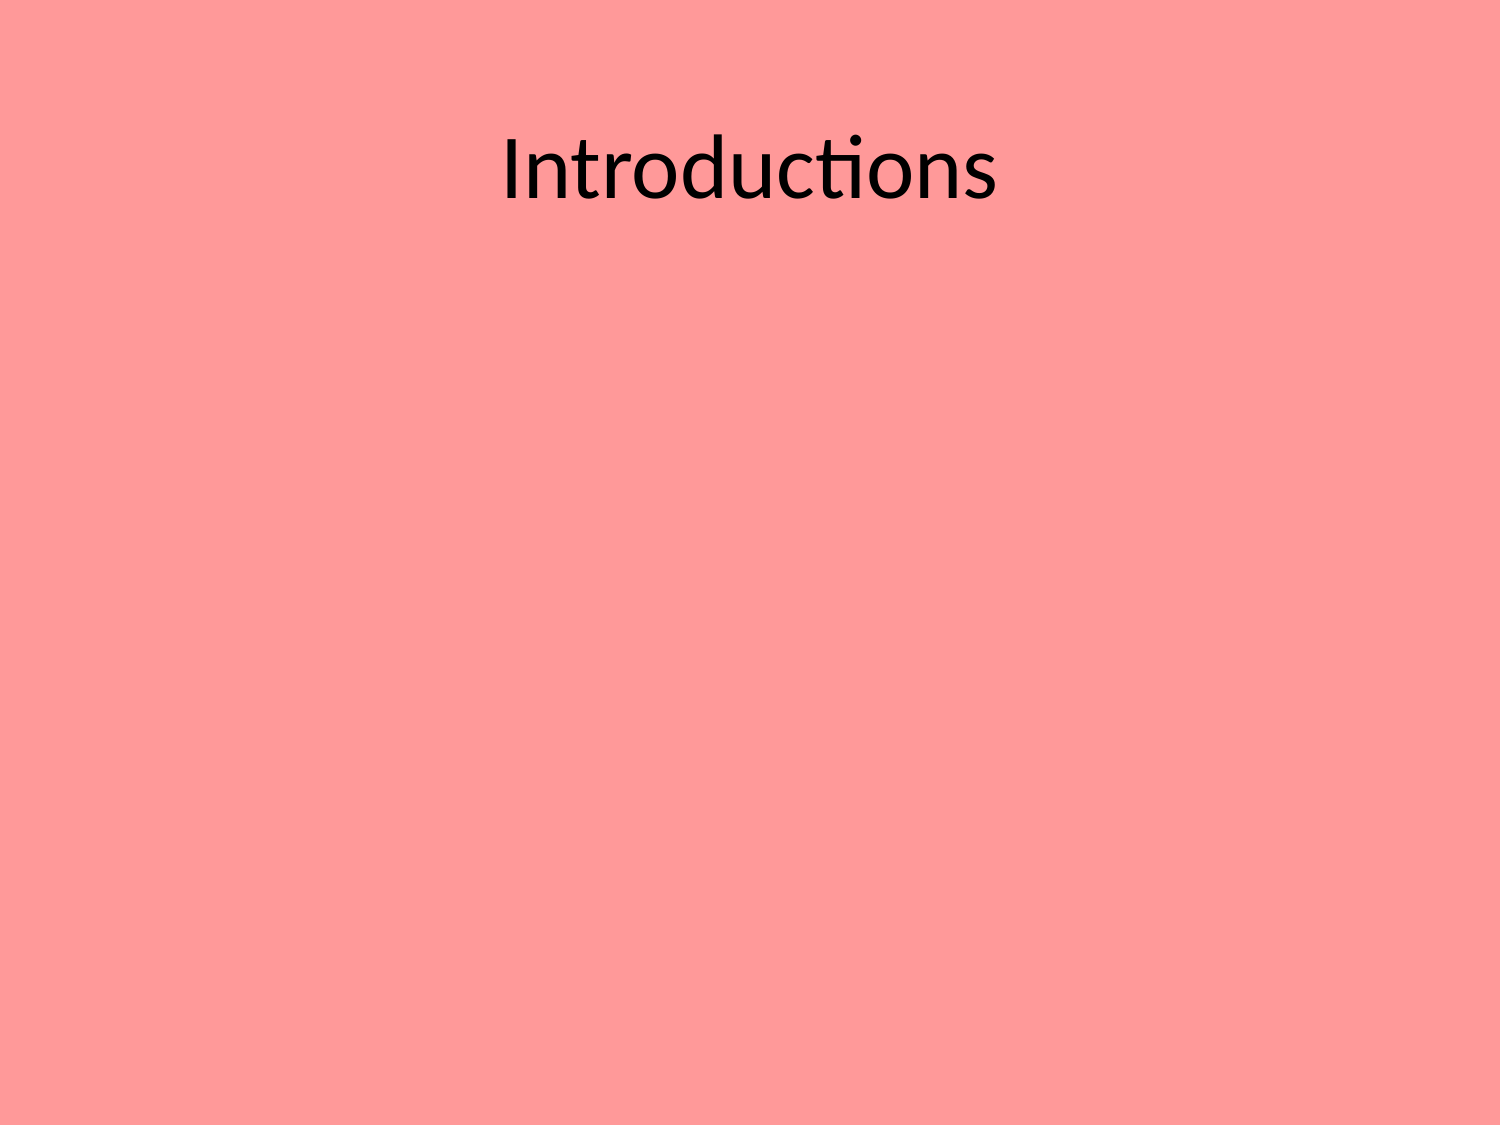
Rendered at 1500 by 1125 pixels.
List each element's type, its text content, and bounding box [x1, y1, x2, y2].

title Introductions [103, 59, 1397, 278]
